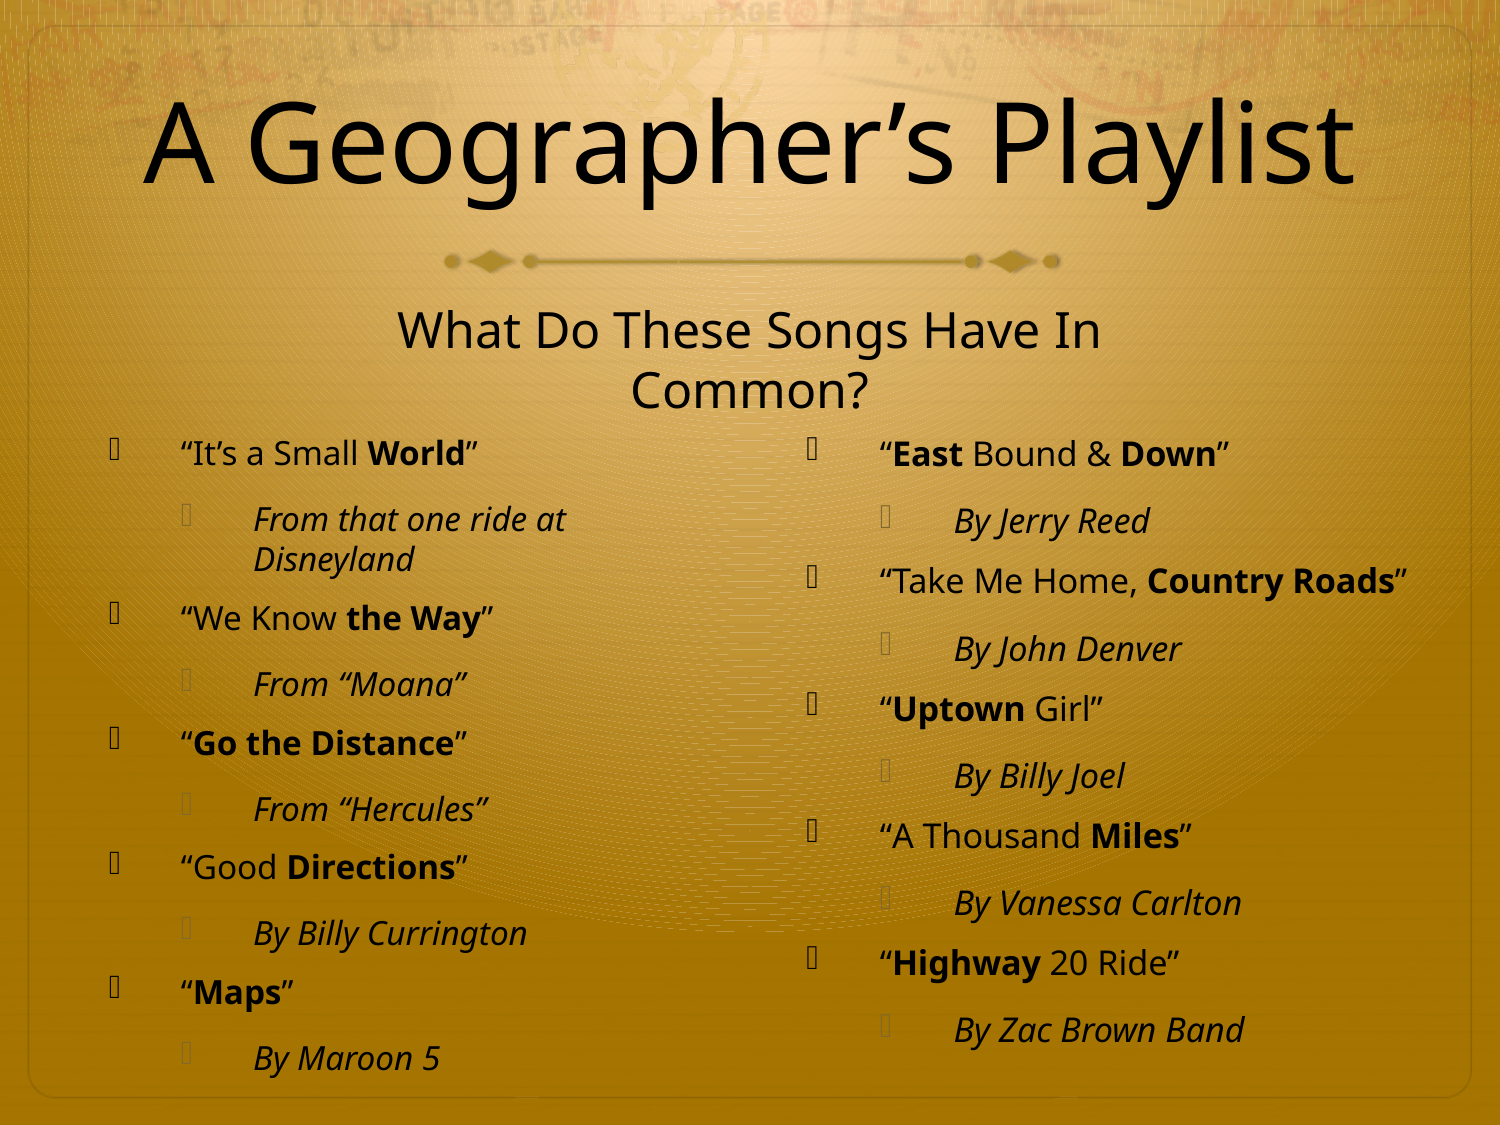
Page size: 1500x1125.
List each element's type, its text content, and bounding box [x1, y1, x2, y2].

list What Do These Songs Have In Common? [268, 305, 1232, 411]
picture [0, 0, 1500, 1125]
list “East Bound & Down” By Jerry Reed “Take Me Home, Country Roads” By John Denver “Uptown Girl” By Billy Joel “A Thousand Miles” By Vanessa Carlton “Highway 20 Ride” By Zac Brown Band [791, 425, 1433, 1085]
title A Geographer’s Playlist [93, 45, 1407, 233]
list “It’s a Small World” From that one ride at Disneyland “We Know the Way” From “Moana” “Go the Distance” From “Hercules” “Good Directions” By Billy Currington “Maps” By Maroon 5 [93, 425, 709, 1085]
